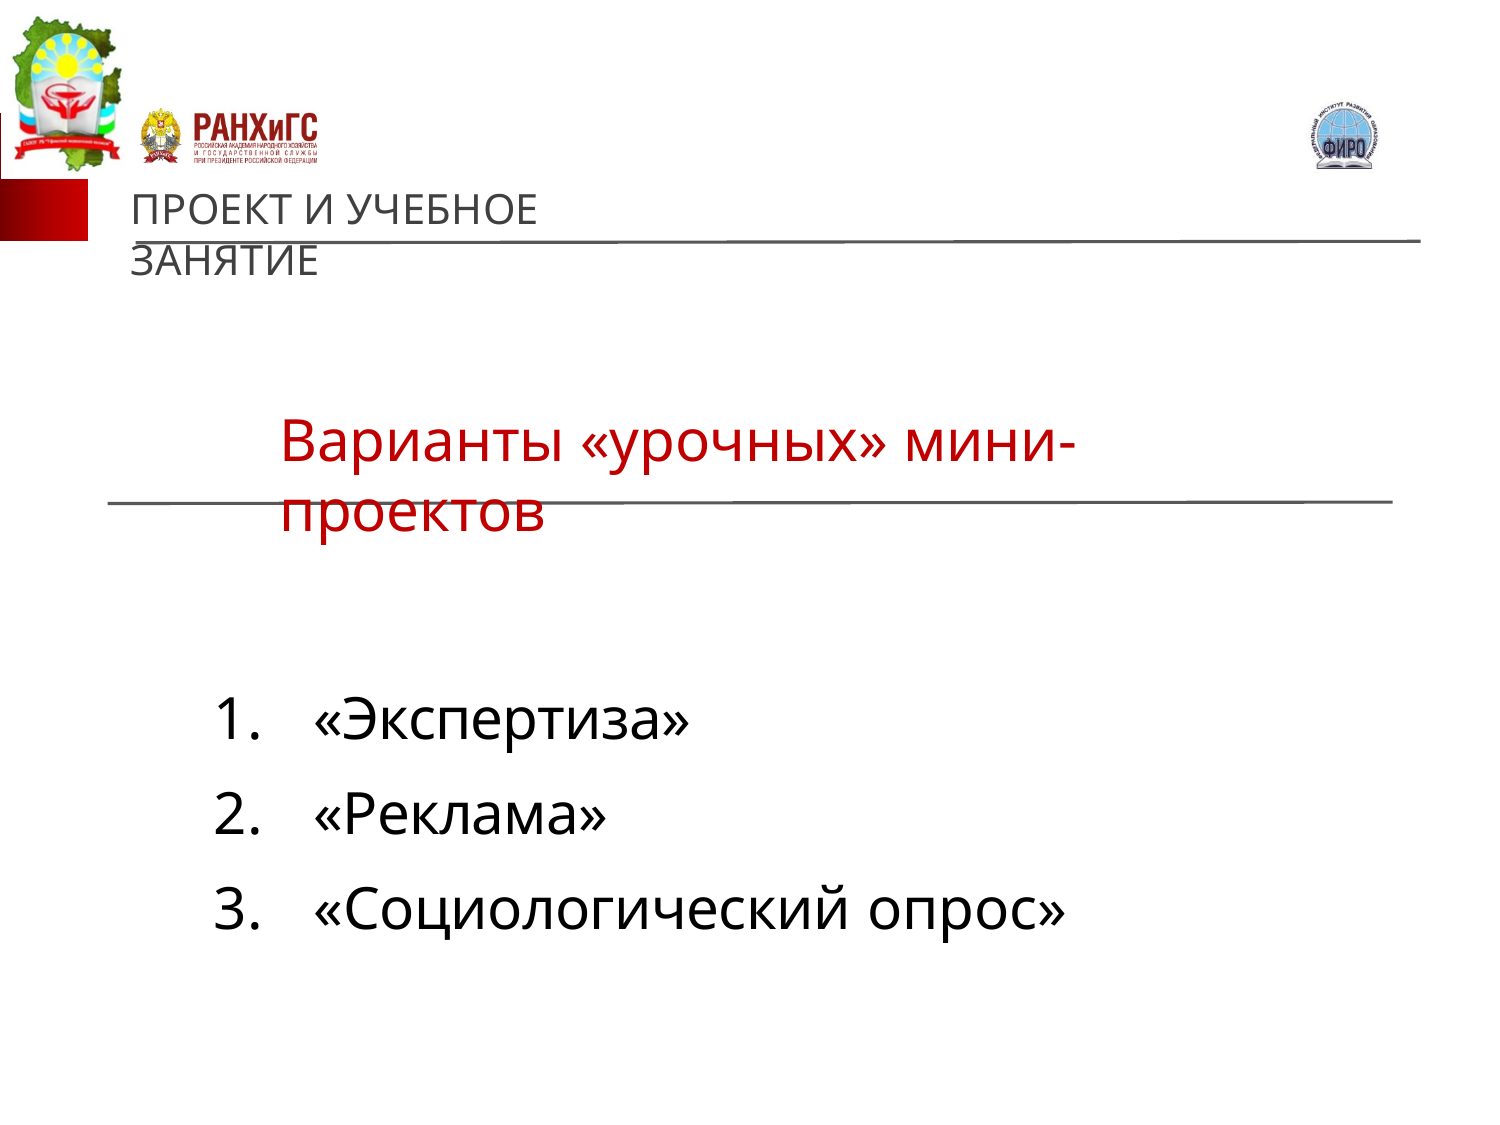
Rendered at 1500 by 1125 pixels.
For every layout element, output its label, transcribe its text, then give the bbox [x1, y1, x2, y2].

title ПРОЕКТ И УЧЕБНОЕ ЗАНЯТИЕ [128, 180, 718, 372]
picture [1305, 95, 1380, 174]
picture [0, 12, 136, 241]
text_box Варианты «урочных» мини-проектов «Экспертиза» «Реклама» «Социологический опрос» [211, 400, 1277, 942]
picture [140, 108, 317, 164]
